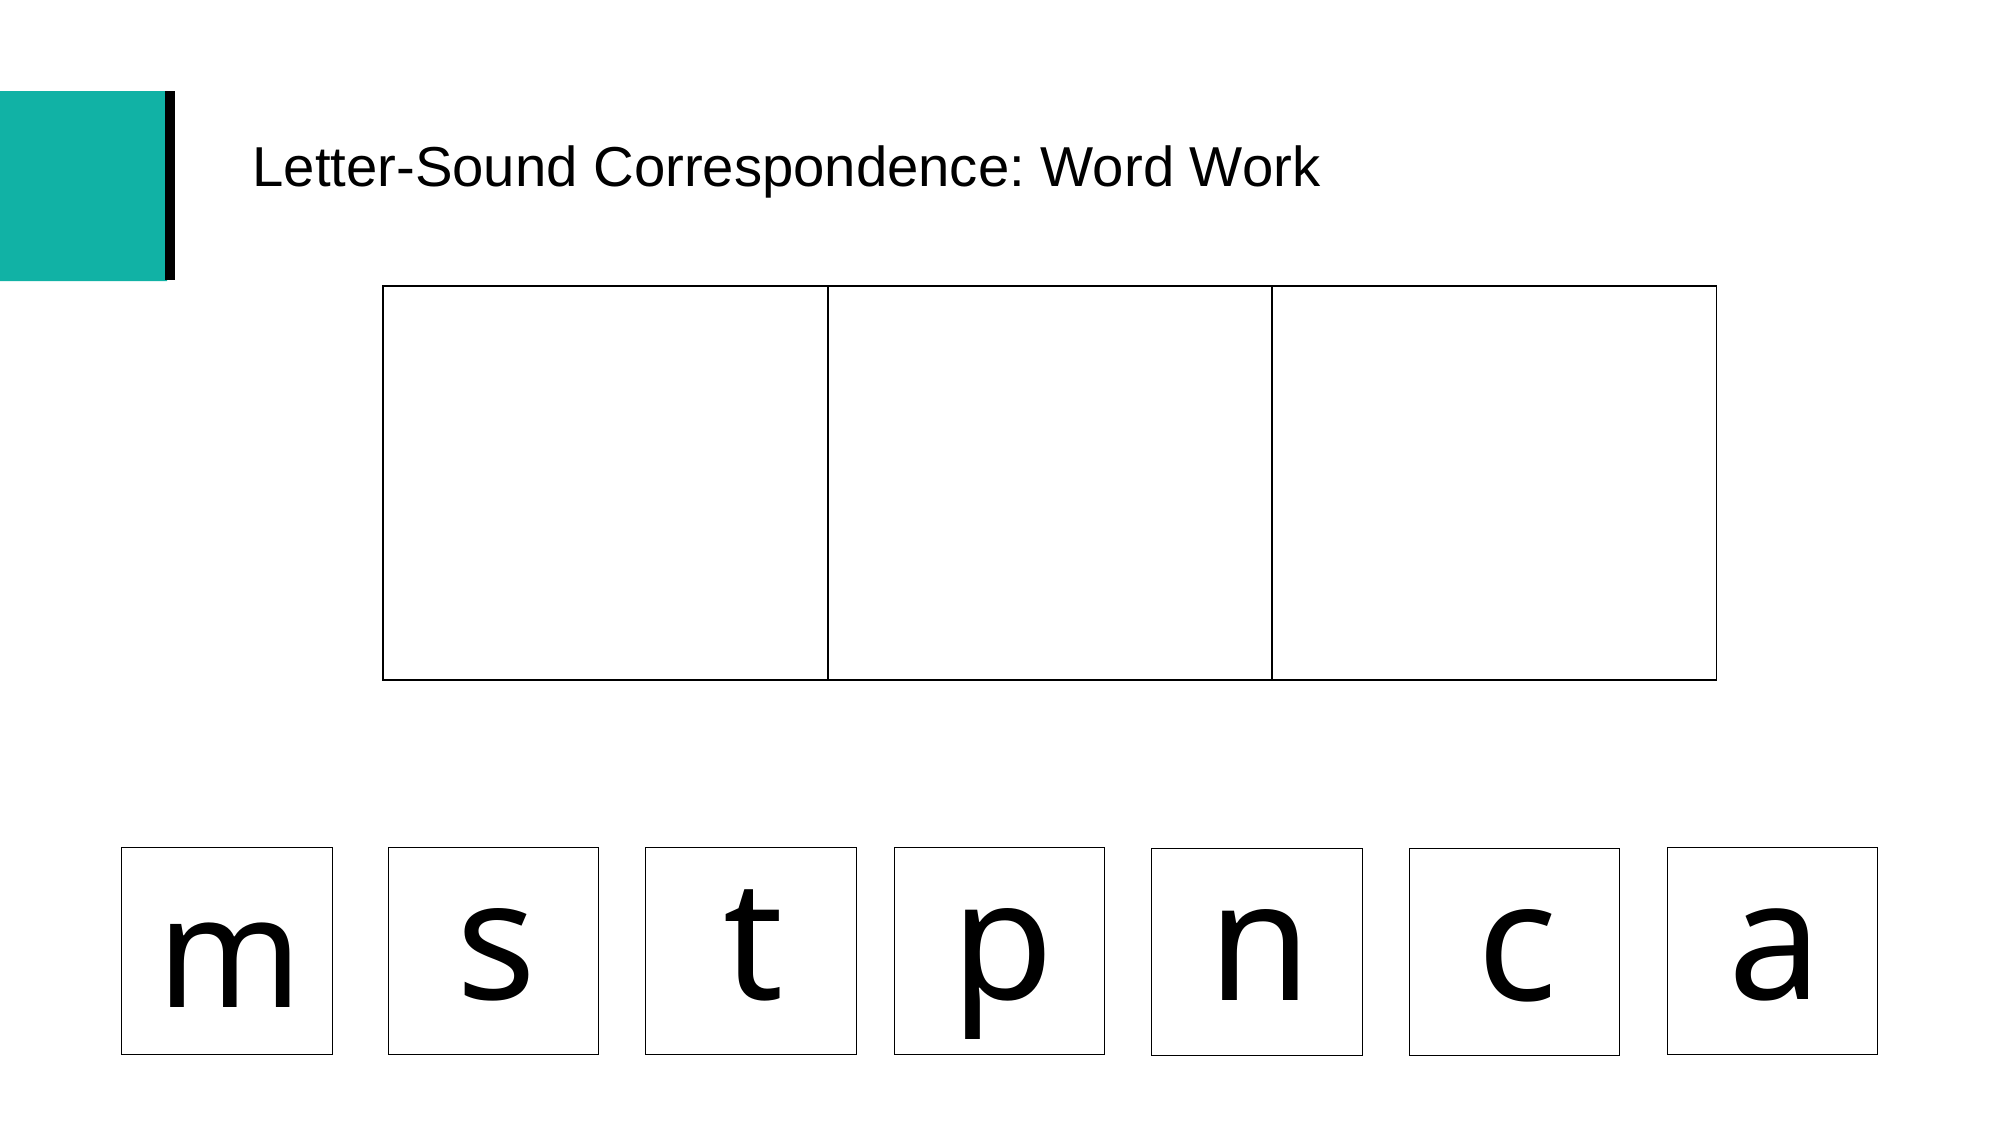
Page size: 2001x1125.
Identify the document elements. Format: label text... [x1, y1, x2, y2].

text_box c [1409, 848, 1620, 1056]
table_header [829, 287, 1271, 679]
text_box n [1151, 848, 1363, 1056]
table_header [384, 287, 827, 679]
text_box a [1667, 847, 1878, 1055]
text_box s [388, 847, 599, 1055]
text_box t [645, 847, 857, 1055]
text_box p [894, 847, 1105, 1055]
title Letter-Sound Correspondence: Word Work [237, 59, 1863, 278]
text_box m [121, 847, 333, 1055]
table_header [1273, 287, 1716, 679]
